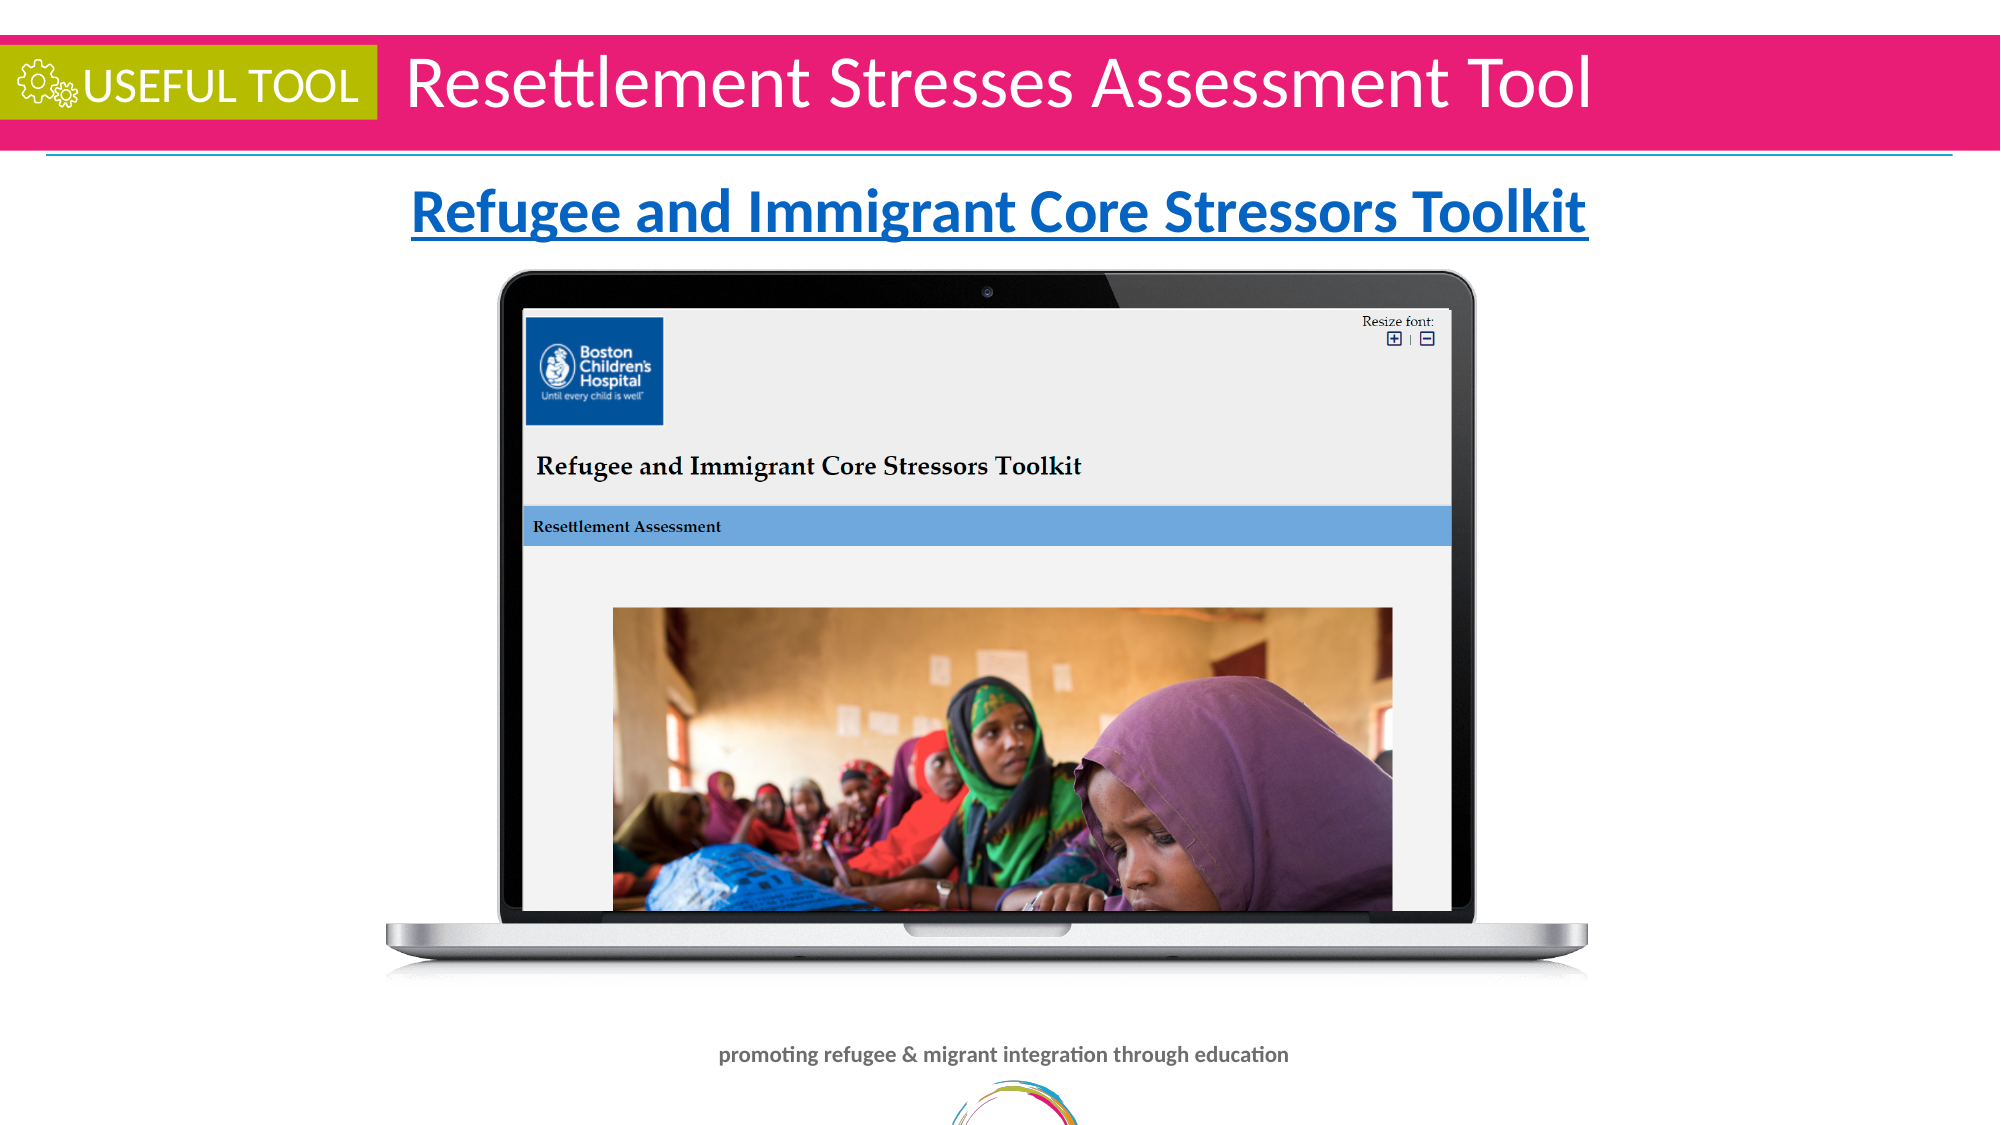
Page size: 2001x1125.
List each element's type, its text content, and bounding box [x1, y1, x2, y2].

list Refugee and Immigrant Core Stressors Toolkit [0, 171, 2000, 269]
picture [923, 1059, 1078, 1125]
list Resettlement Stresses Assessment Tool [0, 35, 2000, 151]
text_box USEFUL TOOL [0, 44, 378, 120]
picture [328, 269, 1631, 1032]
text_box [18, 59, 78, 108]
